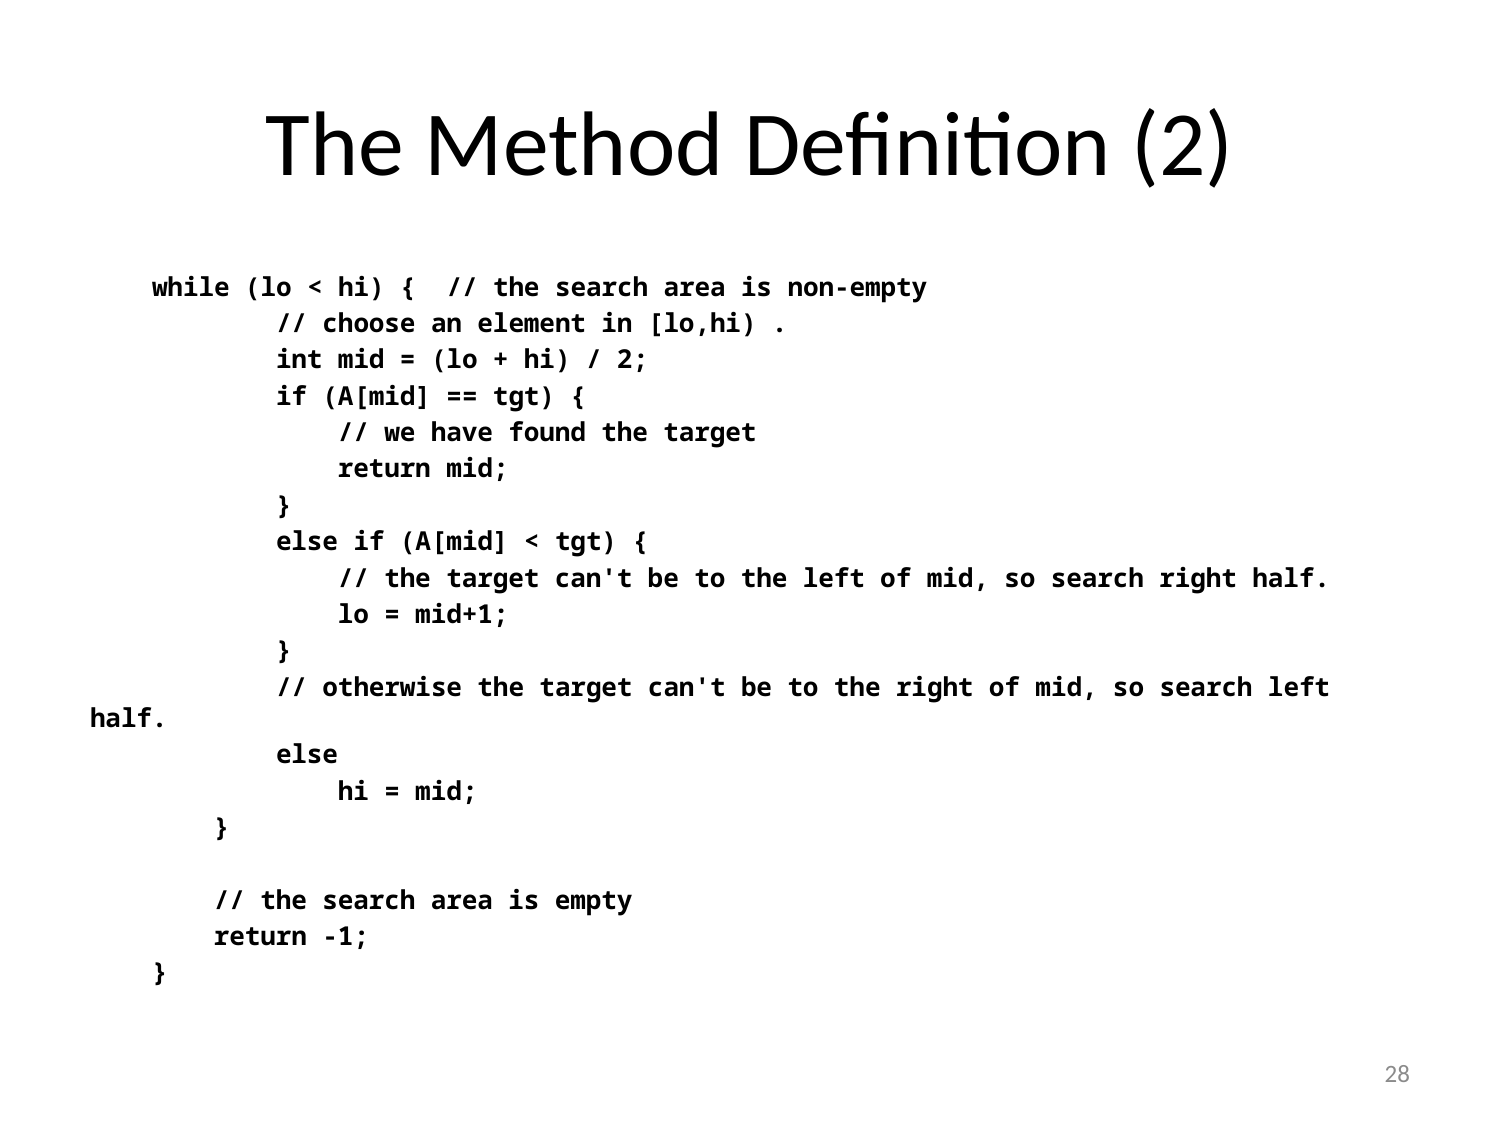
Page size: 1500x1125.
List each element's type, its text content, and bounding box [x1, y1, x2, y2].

list while (lo < hi) { // the search area is non-empty // choose an element in [lo,hi) . int mid = (lo + hi) / 2; if (A[mid] == tgt) { // we have found the target return mid; } else if (A[mid] < tgt) { // the target can't be to the left of mid, so search right half. lo = mid+1; } // otherwise the target can't be to the right of mid, so search left half. else hi = mid; } // the search area is empty return -1; } [75, 262, 1425, 1005]
slide_number 28 [1074, 1042, 1425, 1103]
title The Method Definition (2) [75, 45, 1425, 233]
